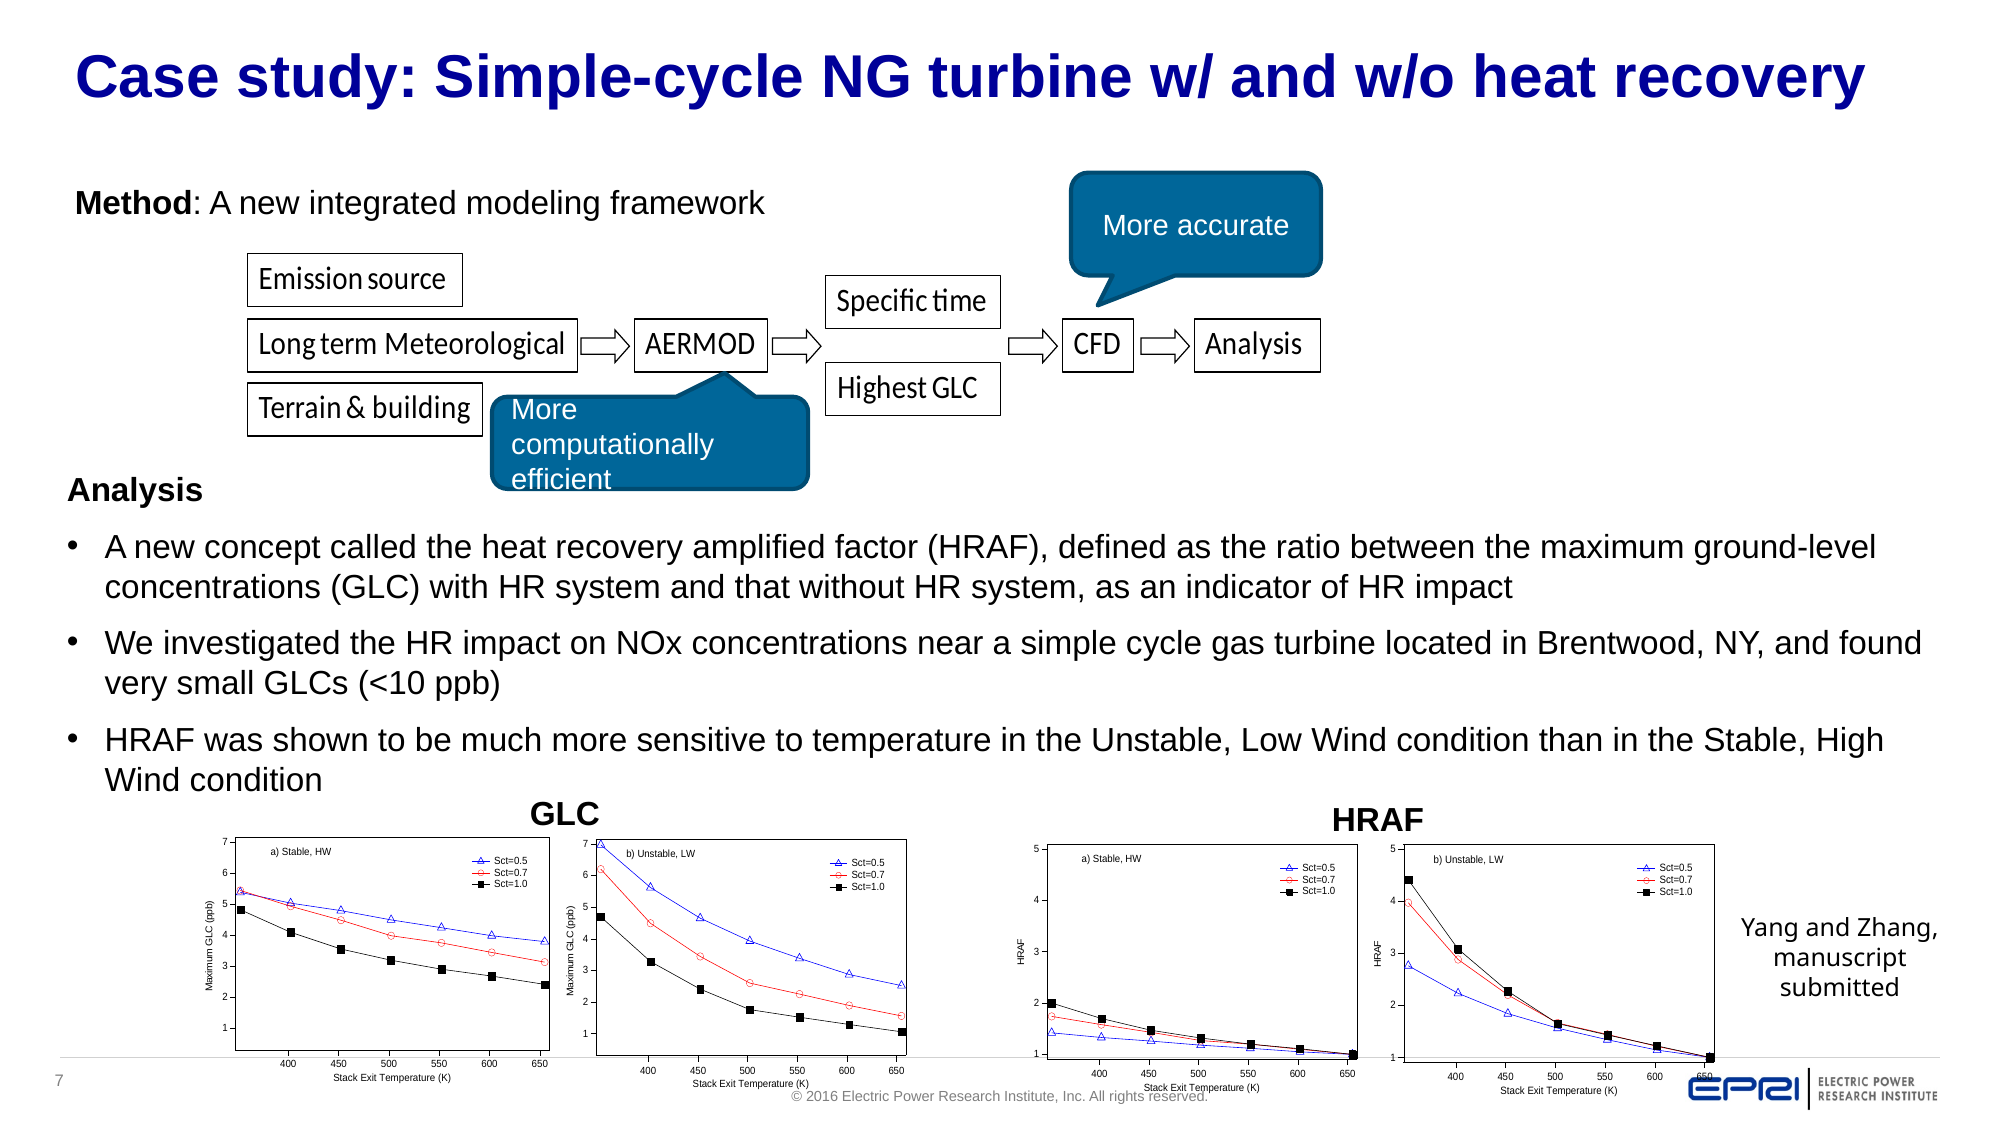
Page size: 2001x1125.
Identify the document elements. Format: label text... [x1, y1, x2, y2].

picture [546, 407, 550, 418]
picture [563, 406, 576, 418]
picture [528, 399, 532, 418]
text_box Analysis A new concept called the heat recovery amplified factor (HRAF), defined as the ratio between the maximum ground-level concentrations (GLC) with HR system and that without HR system, as an indicator of HR impact We investigated the HR impact on NOx concentrations near a simple cycle gas turbine located in Brentwood, NY, and found very small GLCs (<10 ppb) HRAF was shown to be much more sensitive to temperature in the Unstable, Low Wind condition than in the Stable, High Wind condition [52, 461, 1961, 806]
text_box More accurate [1068, 170, 1324, 247]
picture [240, 247, 1322, 437]
picture [514, 399, 518, 418]
picture [203, 830, 928, 1091]
title Case study: Simple-cycle NG turbine w/ and w/o heat recovery [59, 29, 1936, 151]
text_box Method: A new integrated modeling framework [59, 173, 888, 229]
picture [1015, 836, 1940, 1113]
text_box GLC [514, 785, 615, 830]
text_box More computationally efficient [489, 444, 811, 492]
text_box Yang and Zhang, manuscript submitted [1740, 903, 1982, 1009]
text_box HRAF [1316, 791, 1439, 835]
